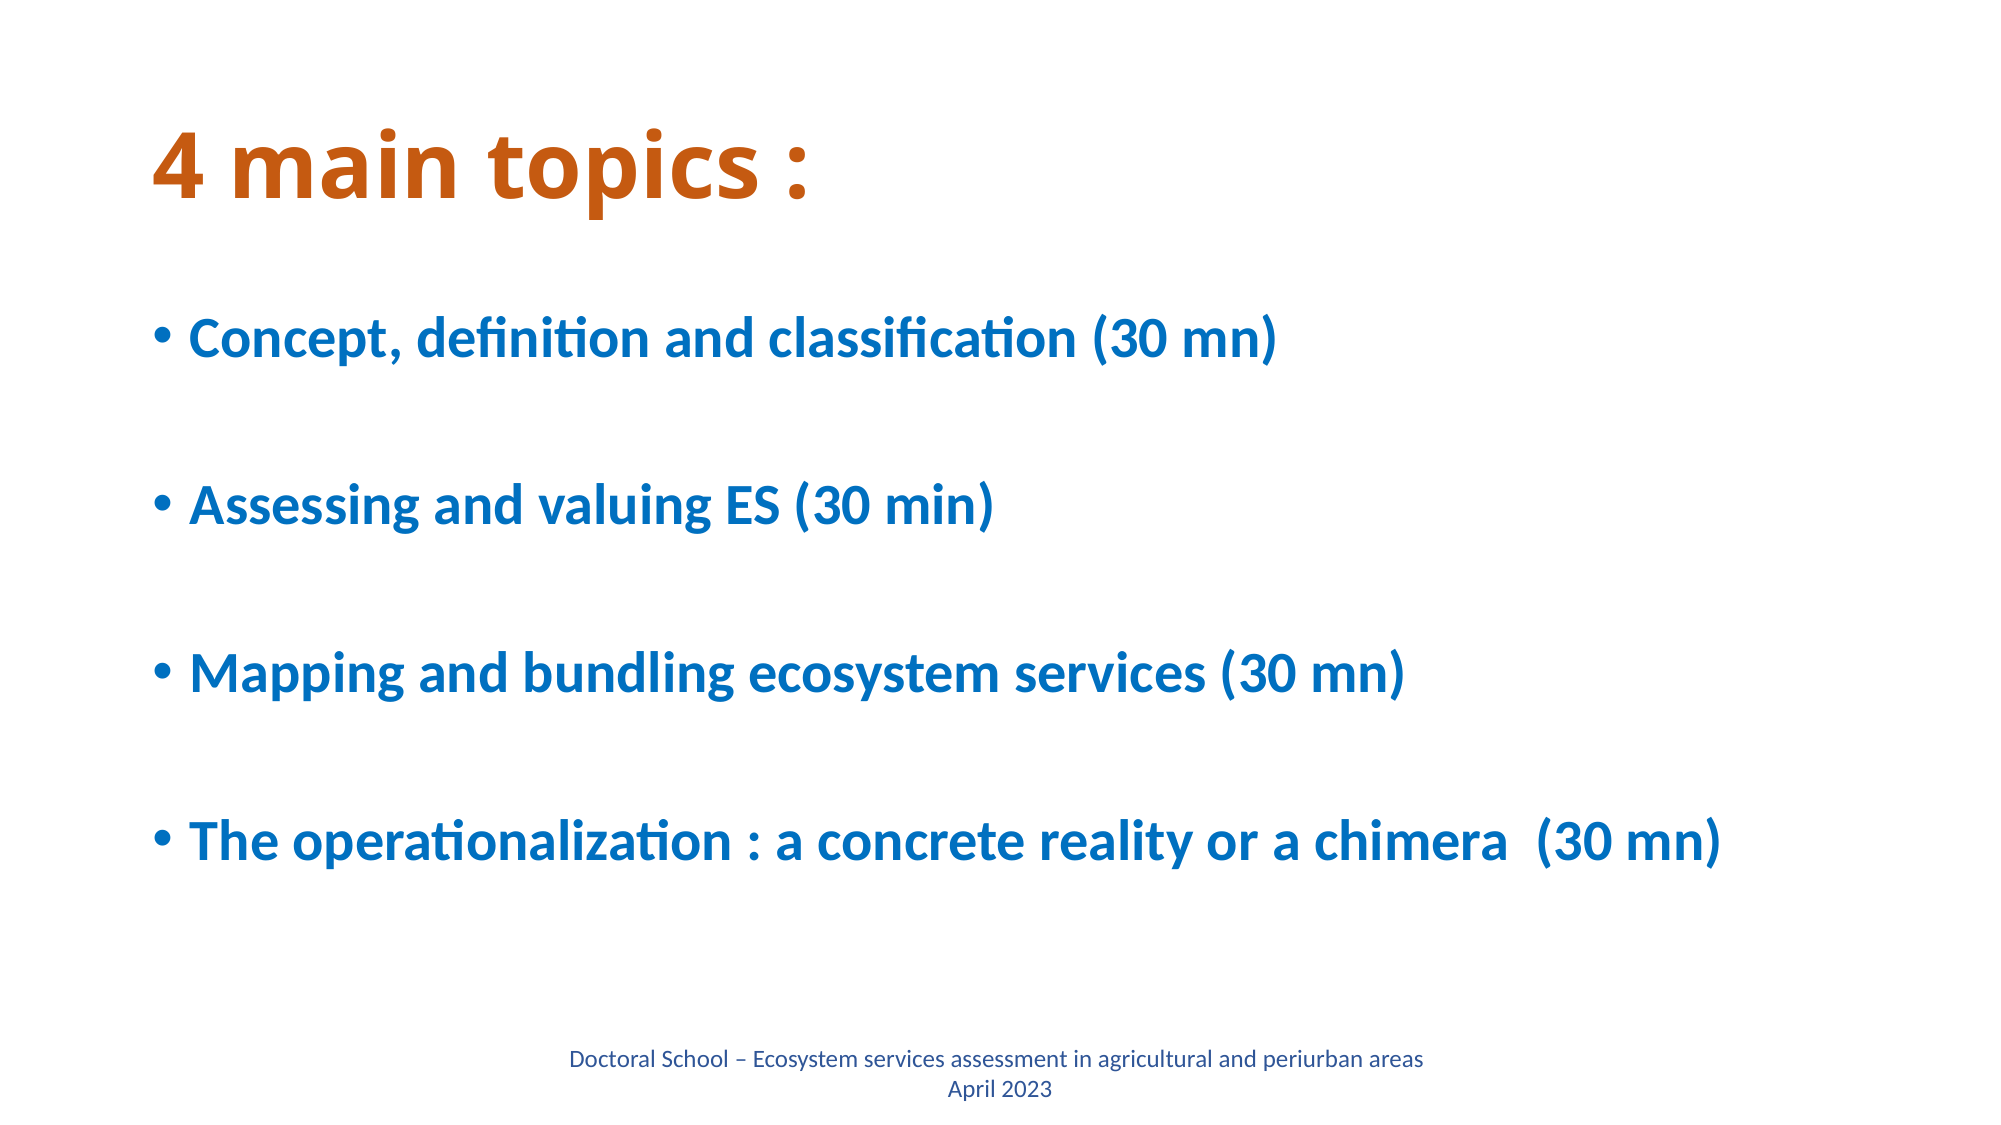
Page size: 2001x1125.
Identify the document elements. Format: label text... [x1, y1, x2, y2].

title 4 main topics : [137, 59, 1863, 278]
list Concept, definition and classification (30 mn) Assessing and valuing ES (30 min) Mapping and bundling ecosystem services (30 mn) The operationalization : a concrete reality or a chimera (30 mn) [137, 299, 1863, 1014]
